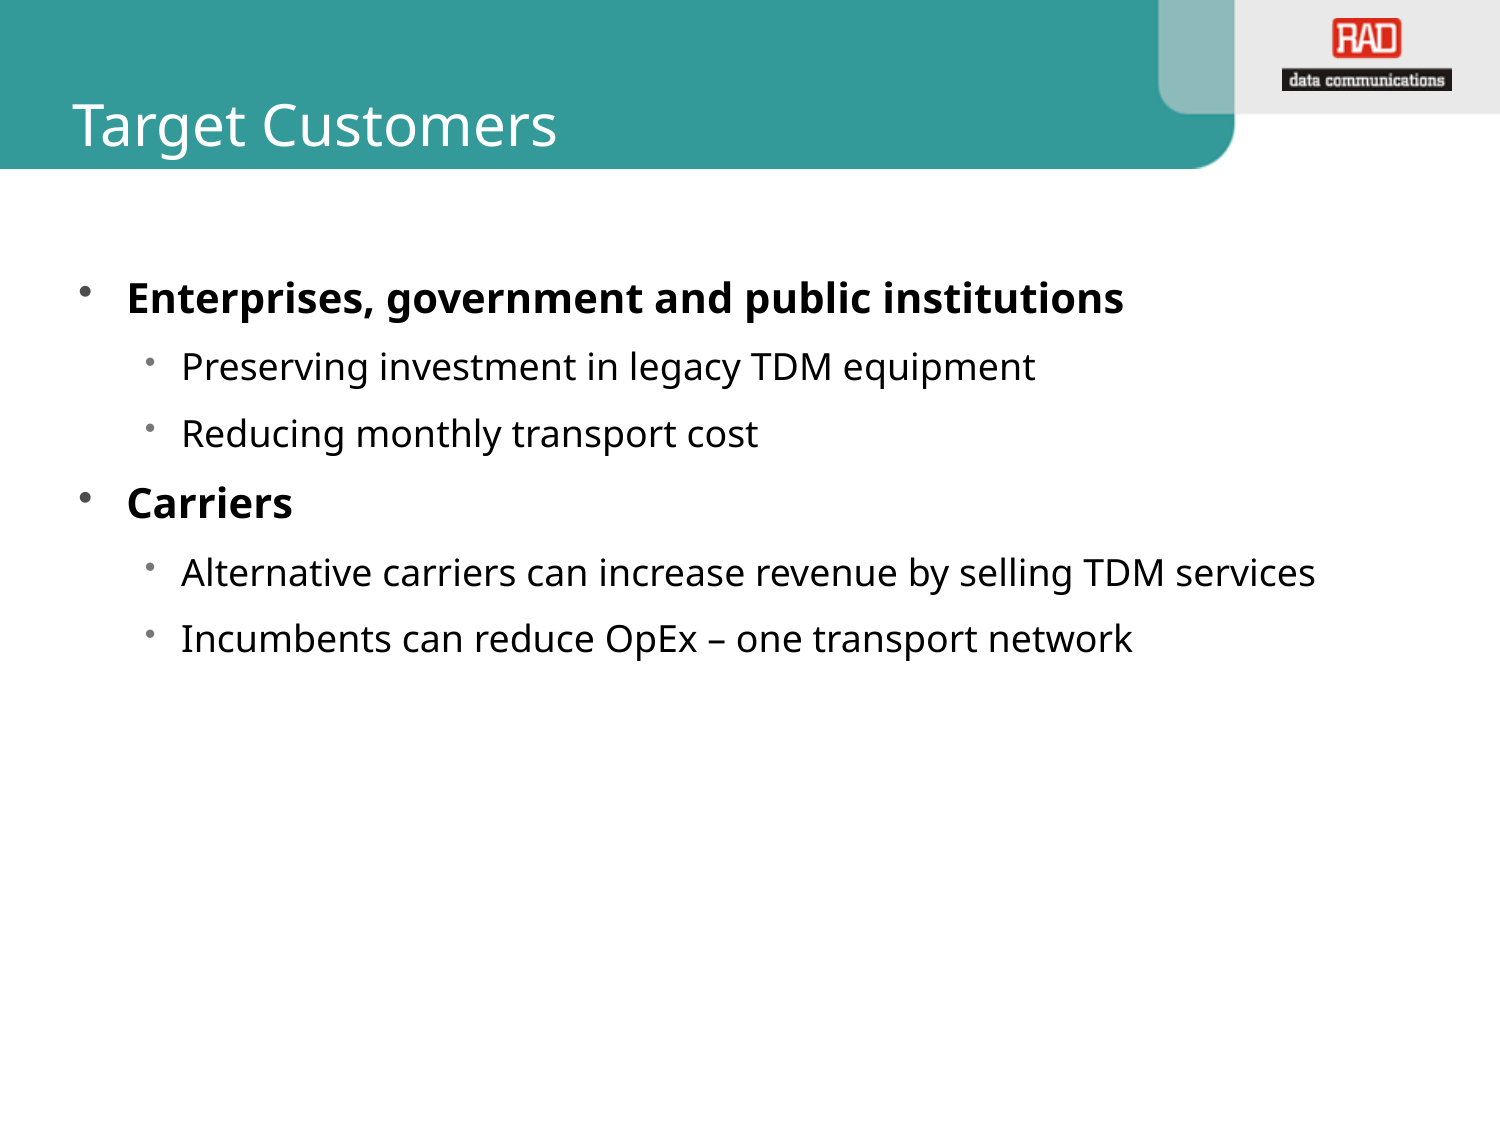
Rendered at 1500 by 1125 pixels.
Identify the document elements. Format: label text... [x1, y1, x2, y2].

title Target Customers [57, 1, 1148, 167]
list Enterprises, government and public institutions Preserving investment in legacy TDM equipment Reducing monthly transport cost Carriers Alternative carriers can increase revenue by selling TDM services Incumbents can reduce OpEx – one transport network [63, 254, 1500, 1125]
picture [0, 0, 1500, 169]
